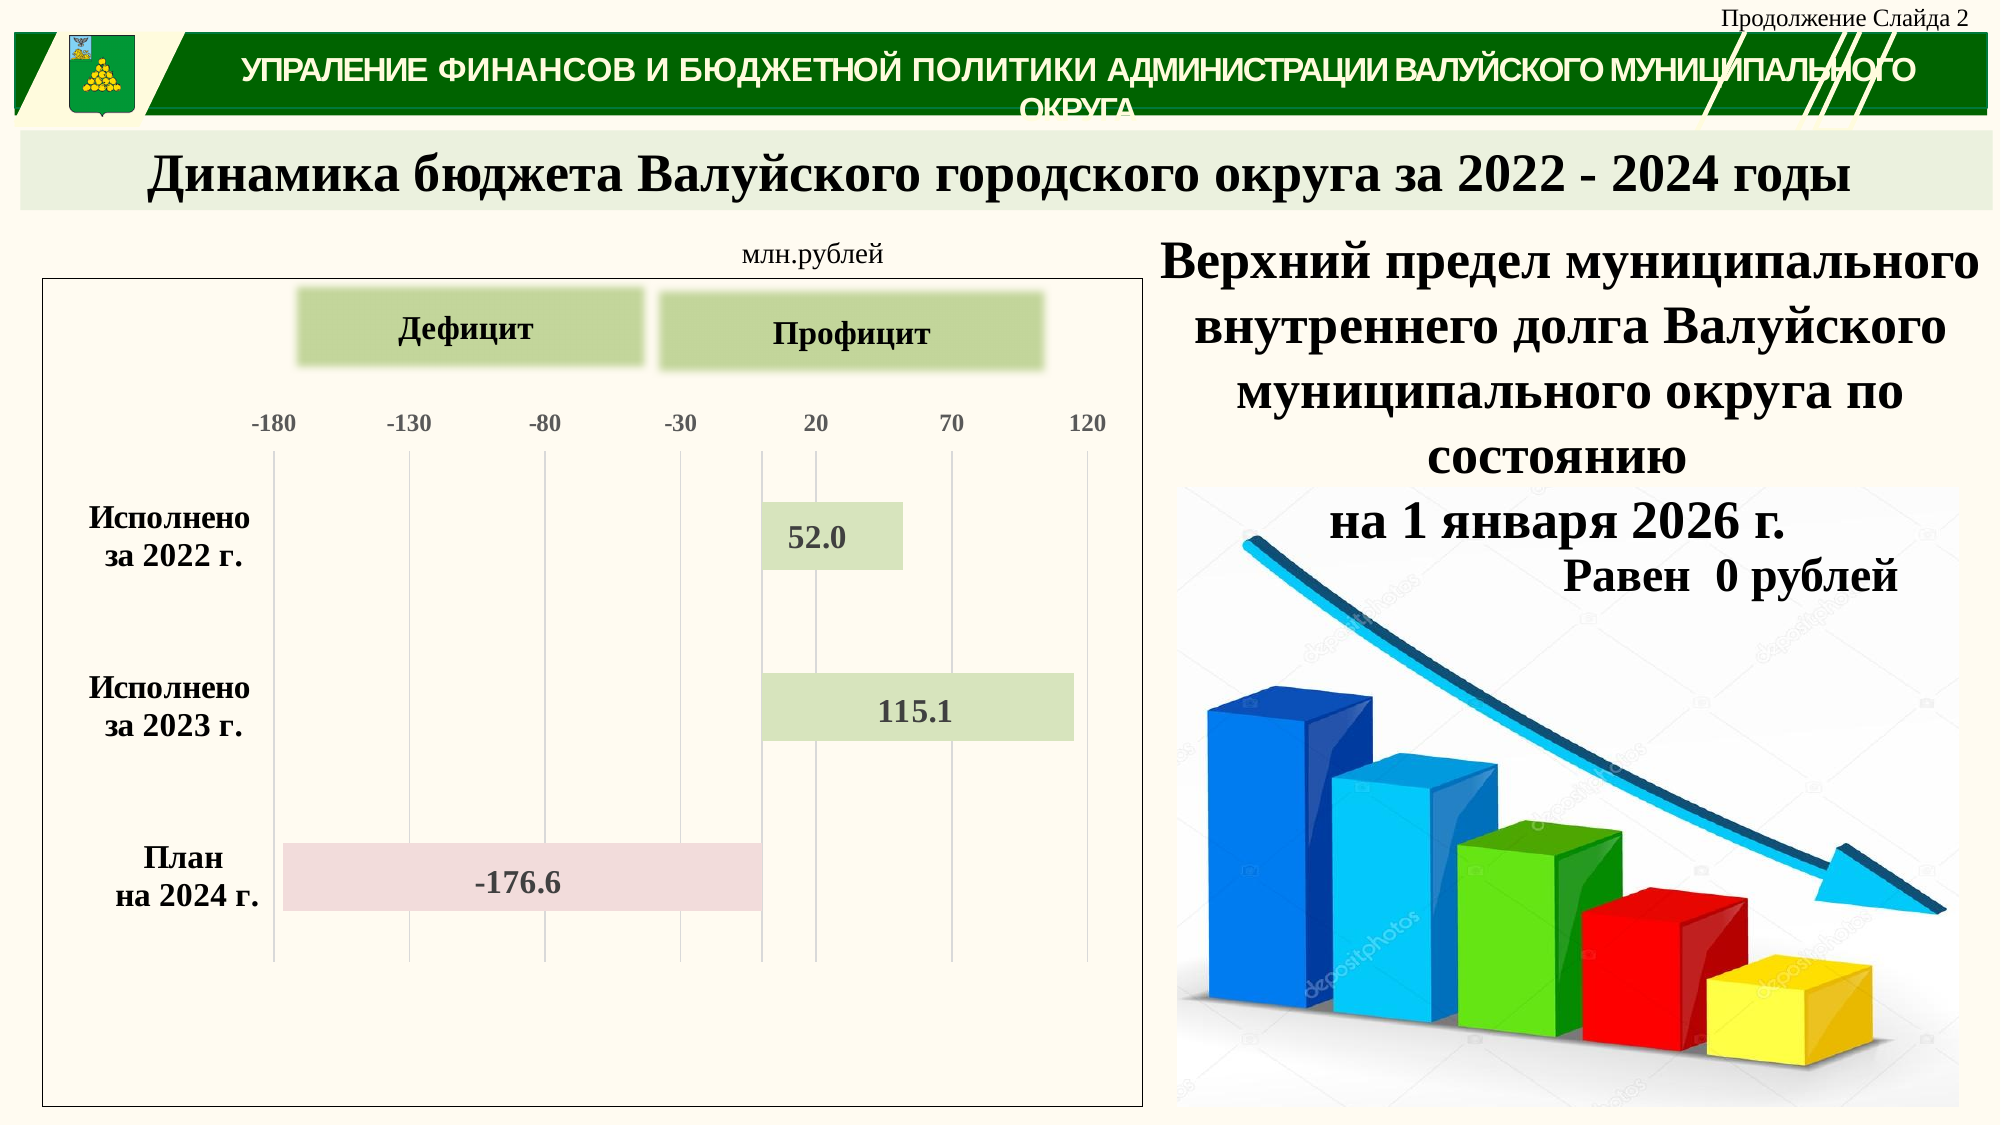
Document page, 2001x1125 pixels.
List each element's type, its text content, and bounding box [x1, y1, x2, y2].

picture [1176, 486, 1960, 1108]
picture [69, 35, 136, 117]
text_box Динамика бюджета Валуйского городского округа за 2022 - 2024 годы [20, 152, 1993, 211]
text_box Верхний предел муниципального внутреннего долга Валуйского муниципального округа по состоянию на 1 января 2026 г. [1142, 217, 2000, 557]
chart [42, 278, 1144, 1108]
text_box Продолжение Слайда 2 [1690, 0, 2000, 39]
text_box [14, 31, 1988, 144]
text_box млн.рублей [654, 221, 899, 277]
